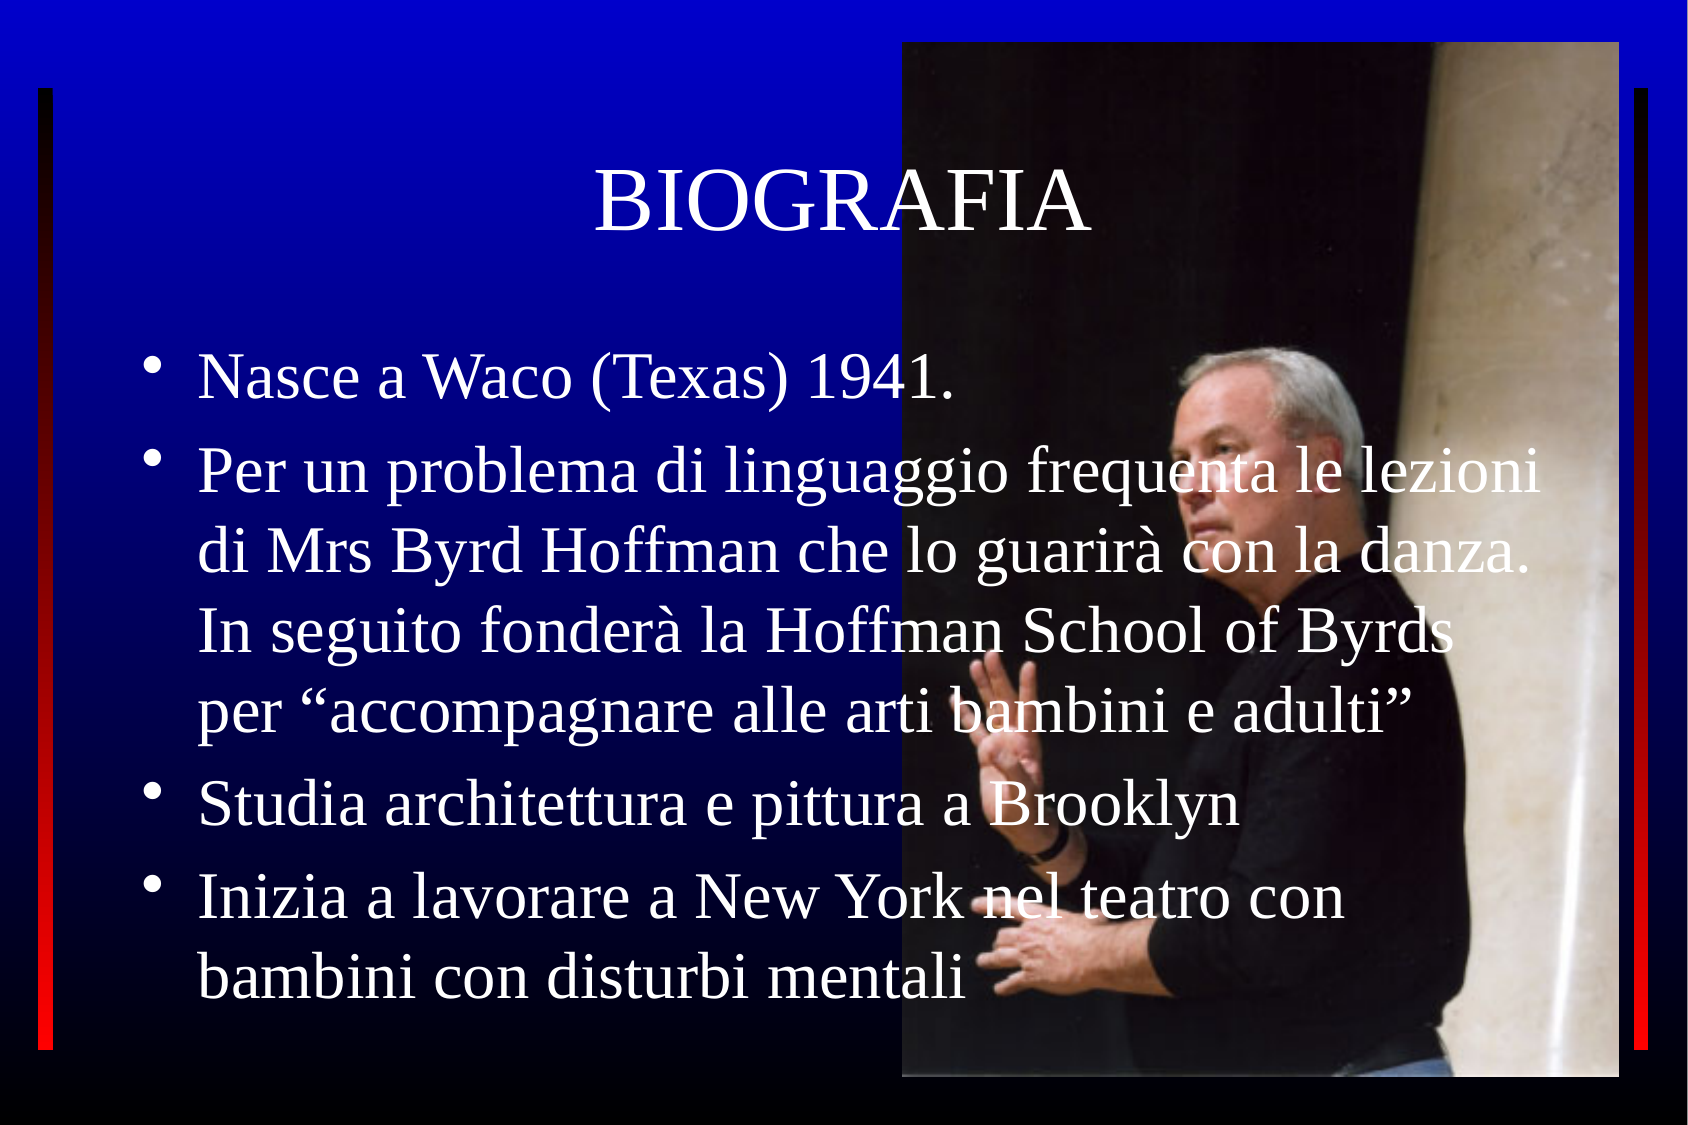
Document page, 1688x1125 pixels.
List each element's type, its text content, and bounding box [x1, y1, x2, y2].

list Nasce a Waco (Texas) 1941. Per un problema di linguaggio frequenta le lezioni di Mrs Byrd Hoffman che lo guarirà con la danza. In seguito fonderà la Hoffman School of Byrds per “accompagnare alle arti bambini e adulti” Studia architettura e pittura a Brooklyn Inizia a lavorare a New York nel teatro con bambini con disturbi mentali [126, 324, 897, 1001]
title BIOGRAFIA [126, 99, 897, 288]
picture [902, 42, 1619, 1077]
